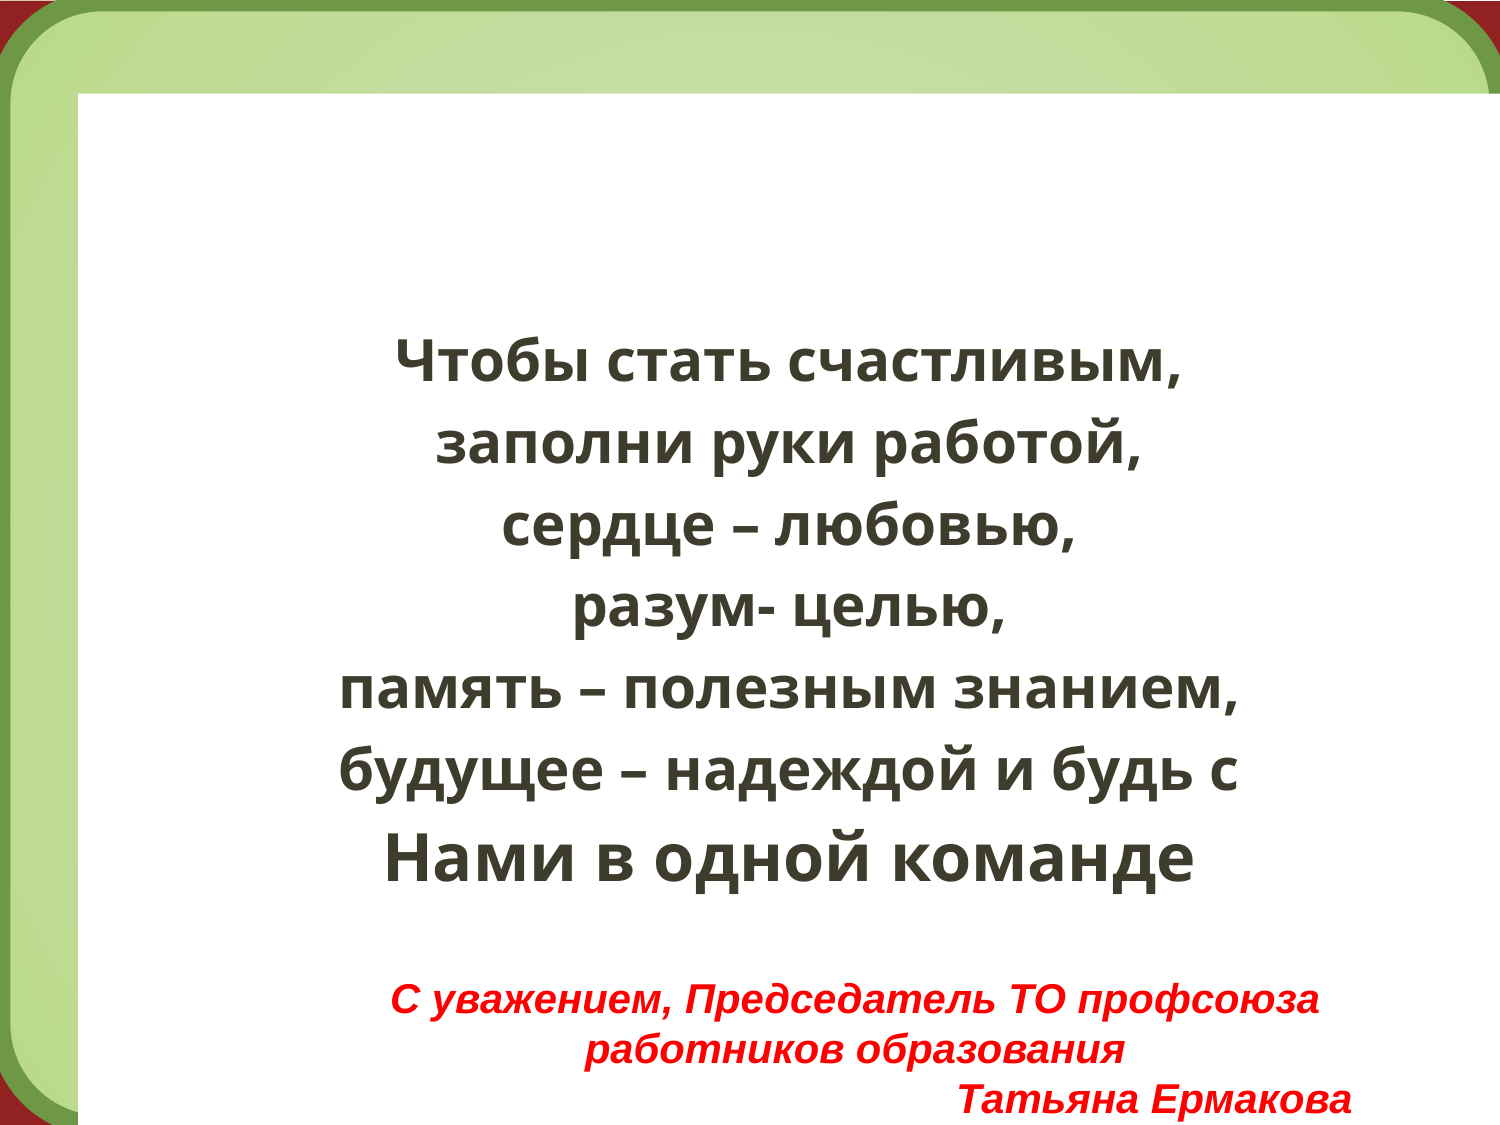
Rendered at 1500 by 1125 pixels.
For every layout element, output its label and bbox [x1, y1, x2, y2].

text_box [0, 0, 1500, 1125]
